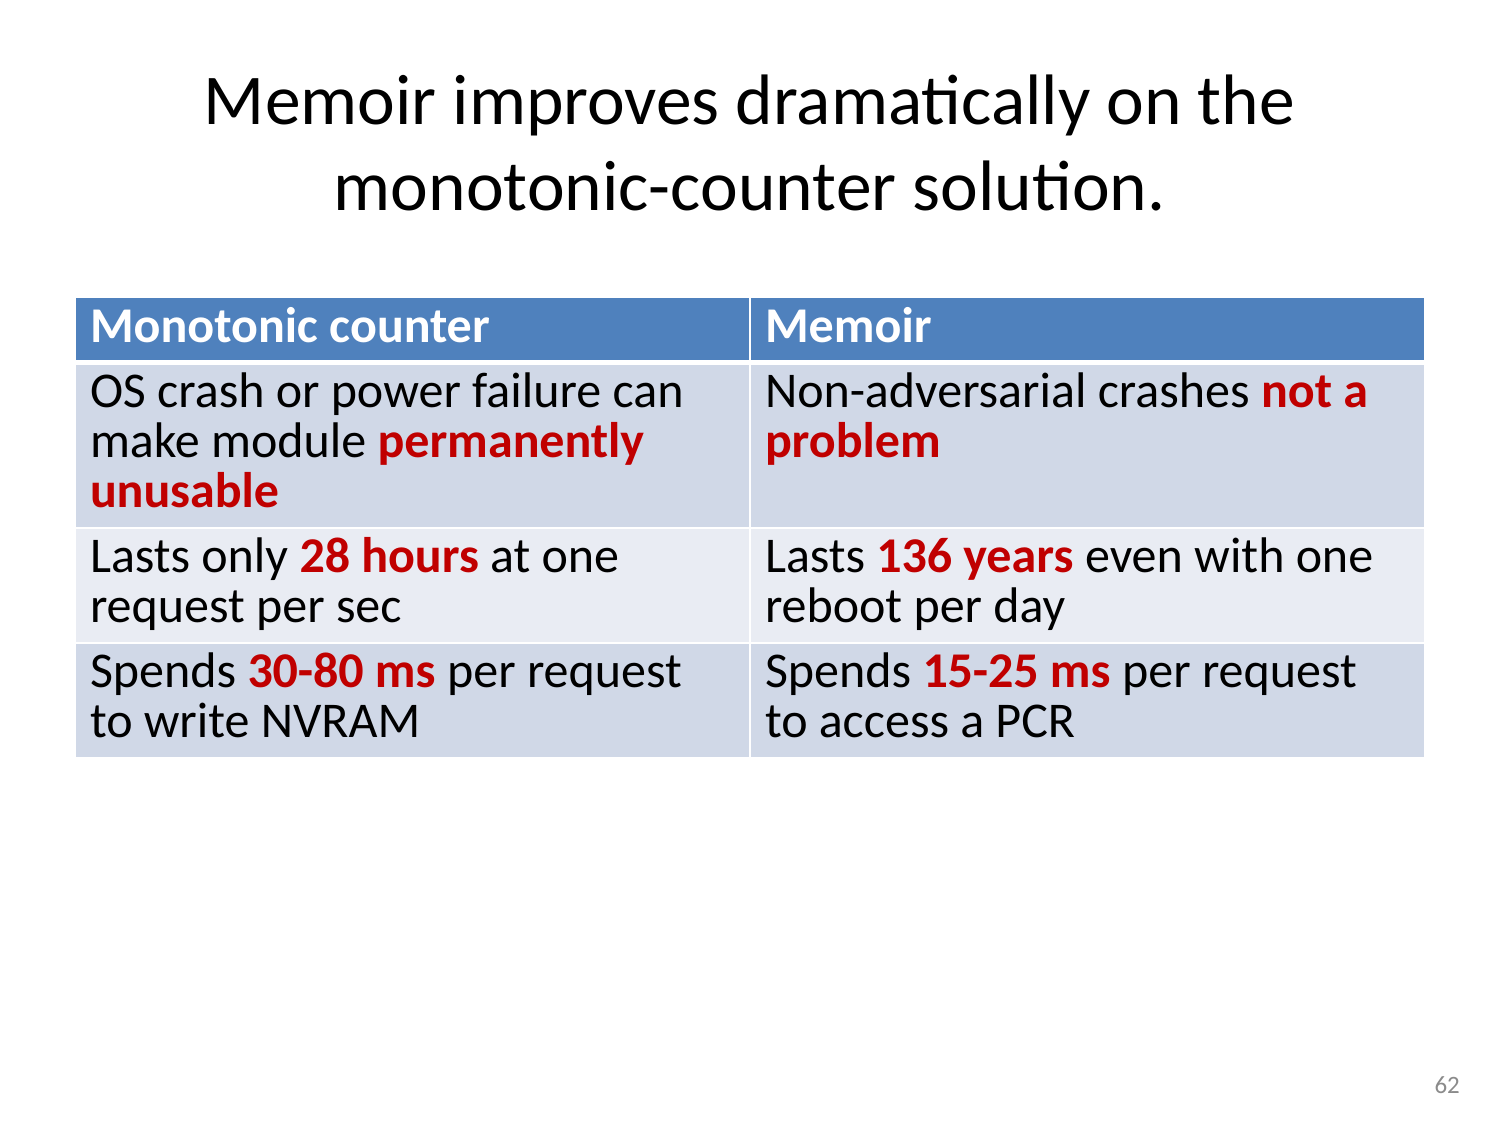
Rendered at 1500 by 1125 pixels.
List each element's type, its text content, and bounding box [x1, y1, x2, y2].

table_cell Lasts 136 years even with one reboot per day [751, 529, 1424, 642]
table_cell Spends 30-80 ms per request to write NVRAM [76, 644, 749, 757]
table_cell OS crash or power failure can make module permanently unusable [76, 365, 749, 527]
table_header Monotonic counter [76, 298, 749, 360]
slide_number 62 [1125, 1053, 1475, 1114]
table_cell Non-adversarial crashes not a problem [751, 365, 1424, 527]
table_cell Spends 15-25 ms per request to access a PCR [751, 644, 1424, 757]
table_header Memoir [751, 298, 1424, 360]
title Memoir improves dramatically on the monotonic-counter solution. [75, 45, 1425, 233]
table_cell Lasts only 28 hours at one request per sec [76, 529, 749, 642]
